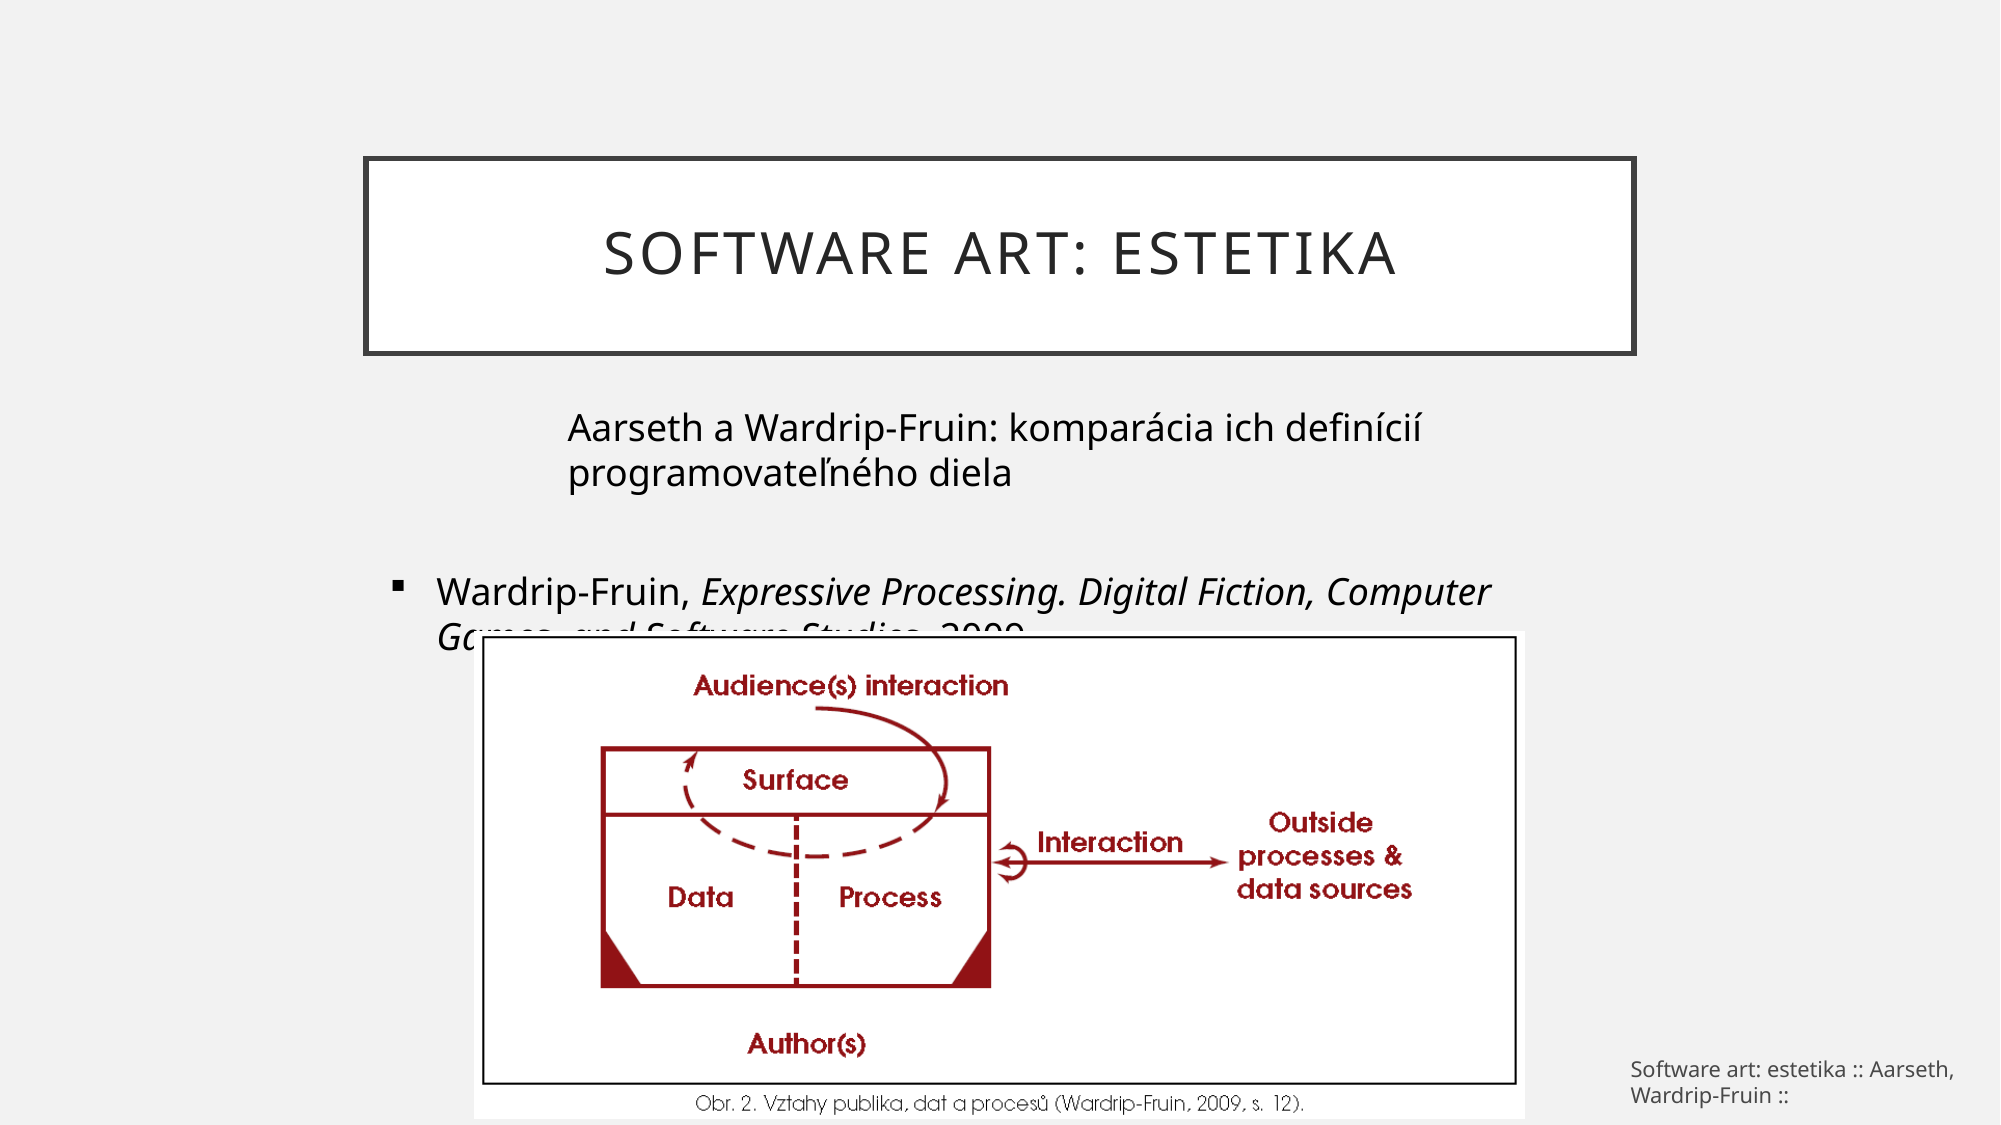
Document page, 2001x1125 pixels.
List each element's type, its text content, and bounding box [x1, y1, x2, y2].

text_box Wardrip-Fruin, Expressive Processing. Digital Fiction, Computer Games, and Software Studies, 2009 [374, 560, 1625, 666]
footer Software art: estetika :: Aarseth, Wardrip-Fruin :: [1615, 1056, 2000, 1108]
text_box Aarseth a Wardrip-Fruin: komparácia ich definícií programovateľného diela [552, 396, 1448, 502]
title Software art: estetika [363, 156, 1637, 356]
picture [474, 631, 1525, 1119]
